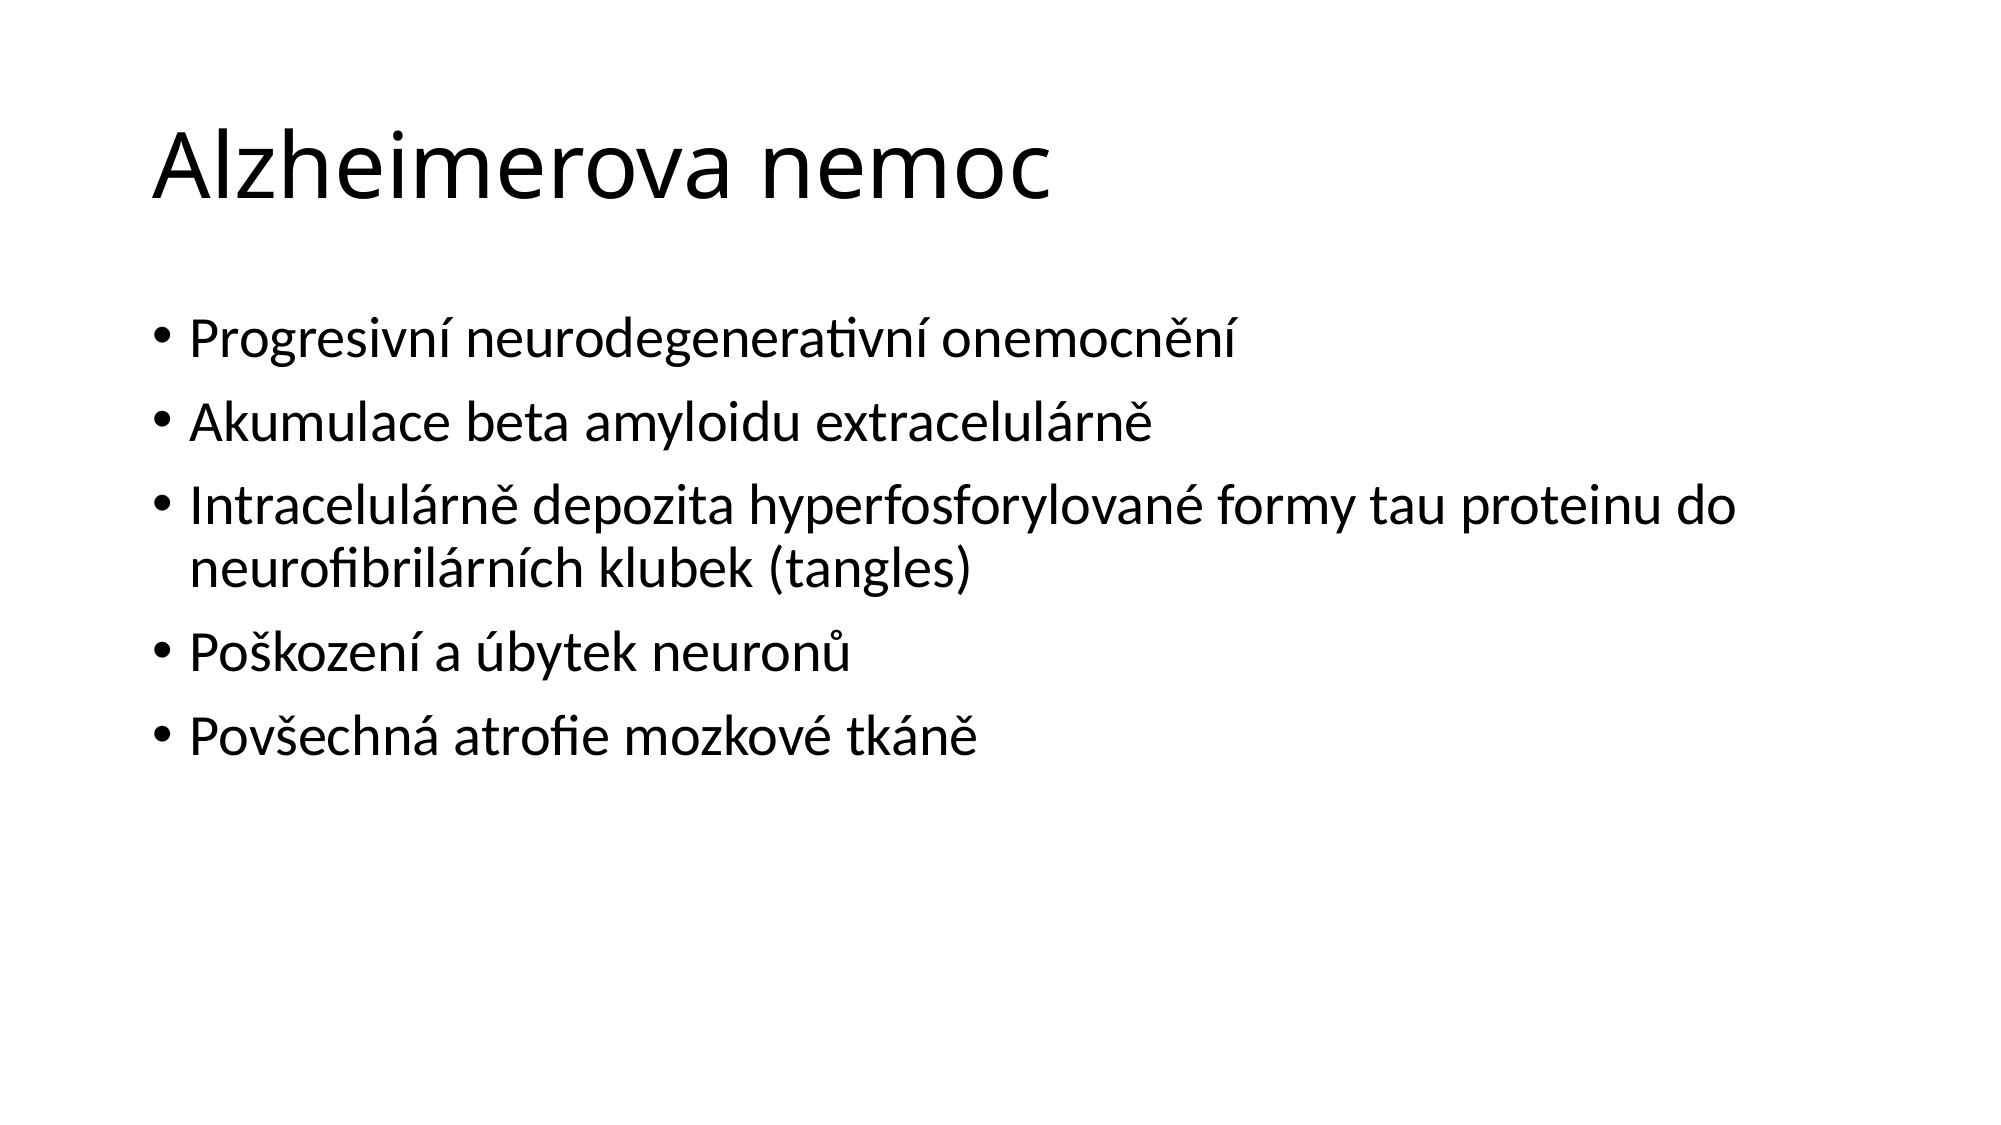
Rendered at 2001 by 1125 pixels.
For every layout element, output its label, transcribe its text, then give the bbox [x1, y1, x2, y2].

list Progresivní neurodegenerativní onemocnění Akumulace beta amyloidu extracelulárně Intracelulárně depozita hyperfosforylované formy tau proteinu do neurofibrilárních klubek (tangles) Poškození a úbytek neuronů Povšechná atrofie mozkové tkáně [137, 299, 1863, 1014]
title Alzheimerova nemoc [137, 59, 1863, 278]
